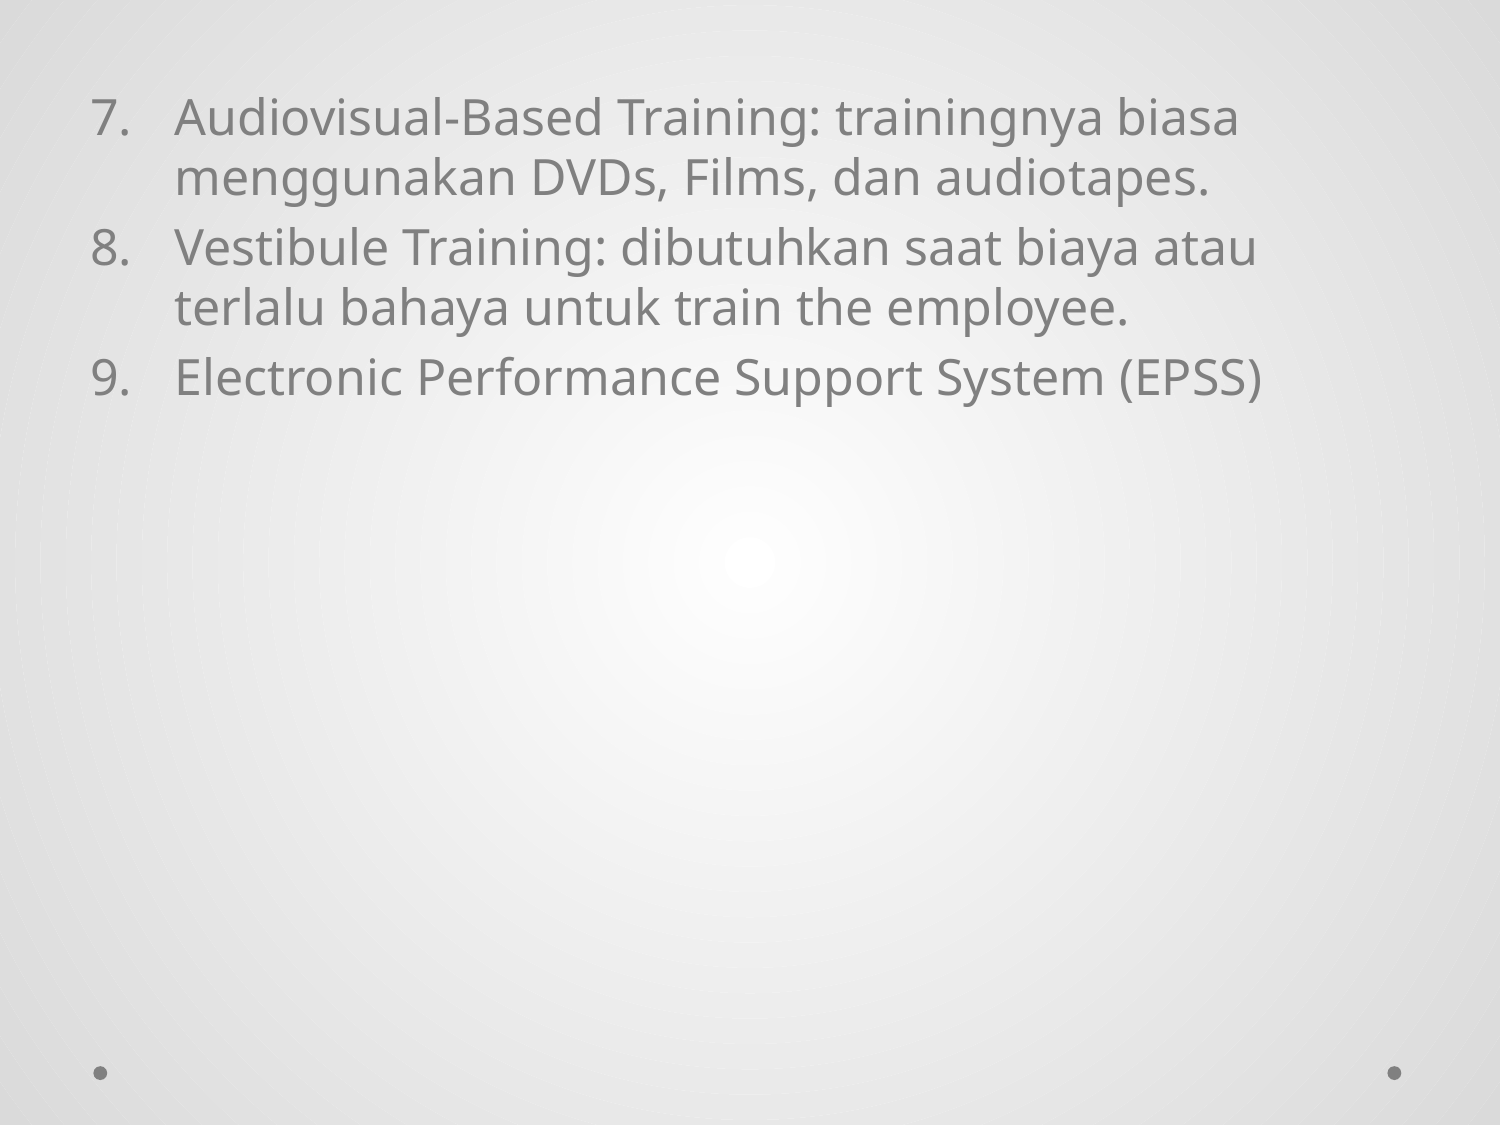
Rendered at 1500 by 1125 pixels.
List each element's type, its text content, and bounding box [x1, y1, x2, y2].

list Audiovisual-Based Training: trainingnya biasa menggunakan DVDs, Films, dan audiotapes. Vestibule Training: dibutuhkan saat biaya atau terlalu bahaya untuk train the employee. Electronic Performance Support System (EPSS) [75, 78, 1425, 1059]
